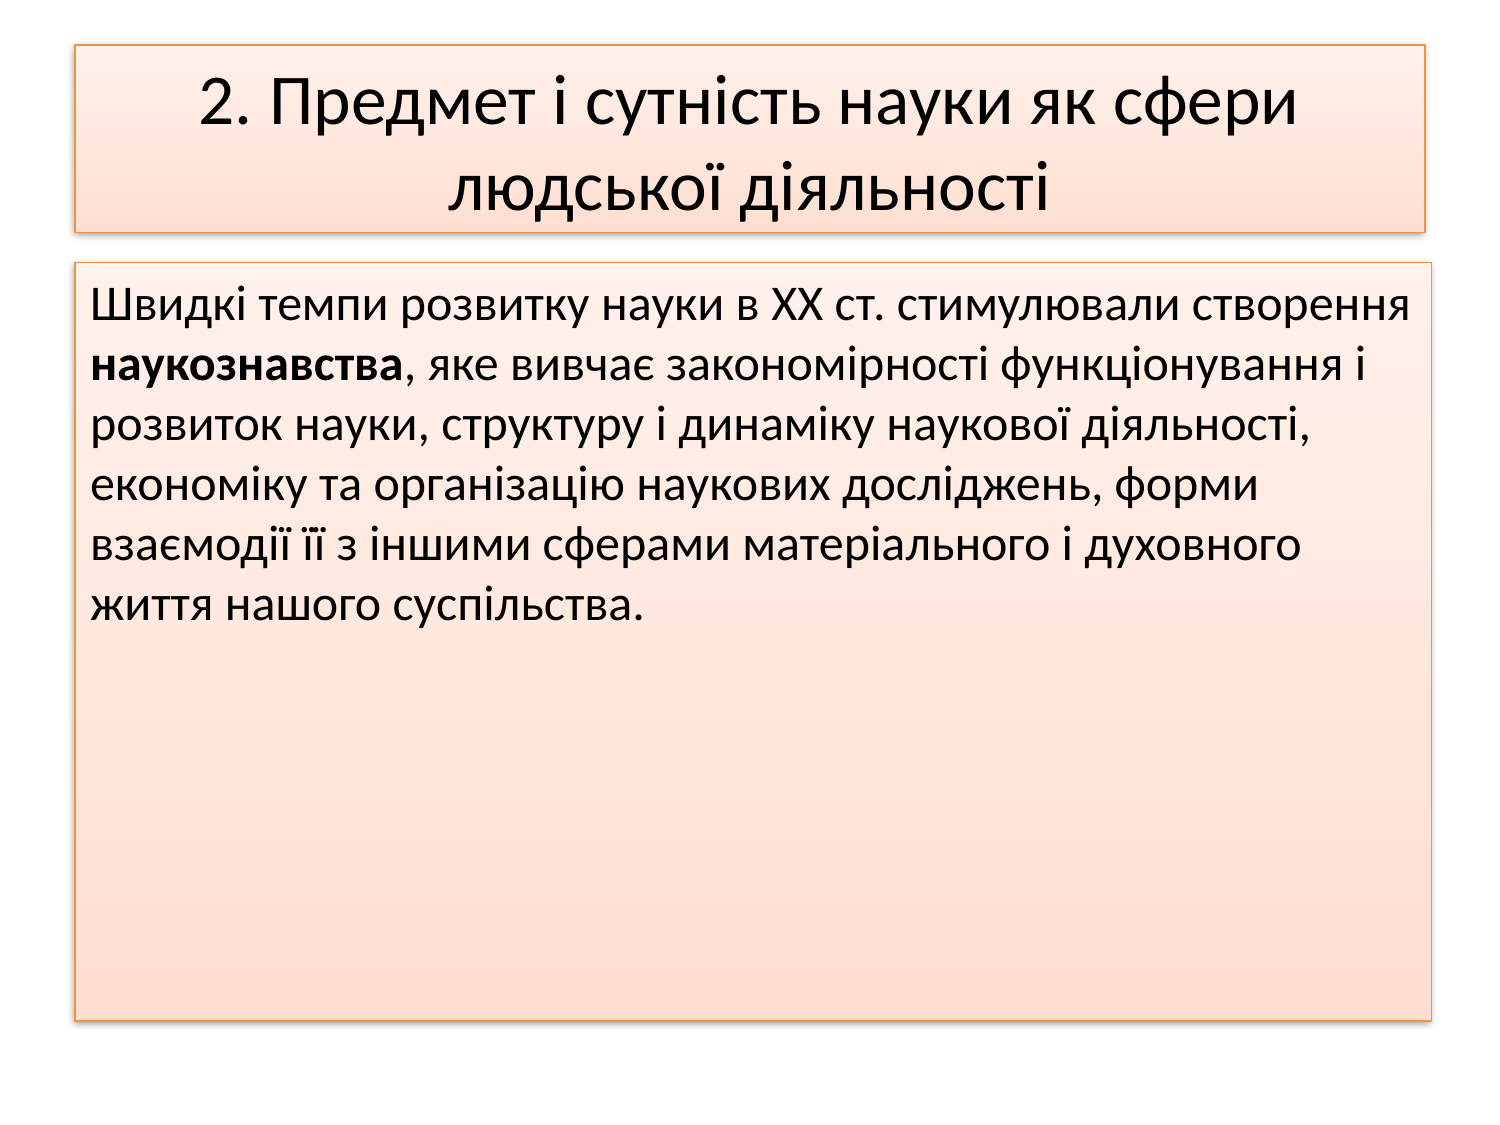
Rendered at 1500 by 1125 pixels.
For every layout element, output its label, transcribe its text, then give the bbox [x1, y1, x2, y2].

list Швидкі темпи розвитку науки в XX ст. стимулювали створення наукознавства, яке вивчає закономірності функціонування і розвиток науки, структуру і динаміку наукової діяльності, економіку та організацію наукових досліджень, форми взаємодії її з іншими сферами матеріального і духовного життя нашого суспільства. [74, 262, 1432, 1022]
title 2. Предмет і сутність науки як сфери людської діяльності [74, 44, 1426, 233]
